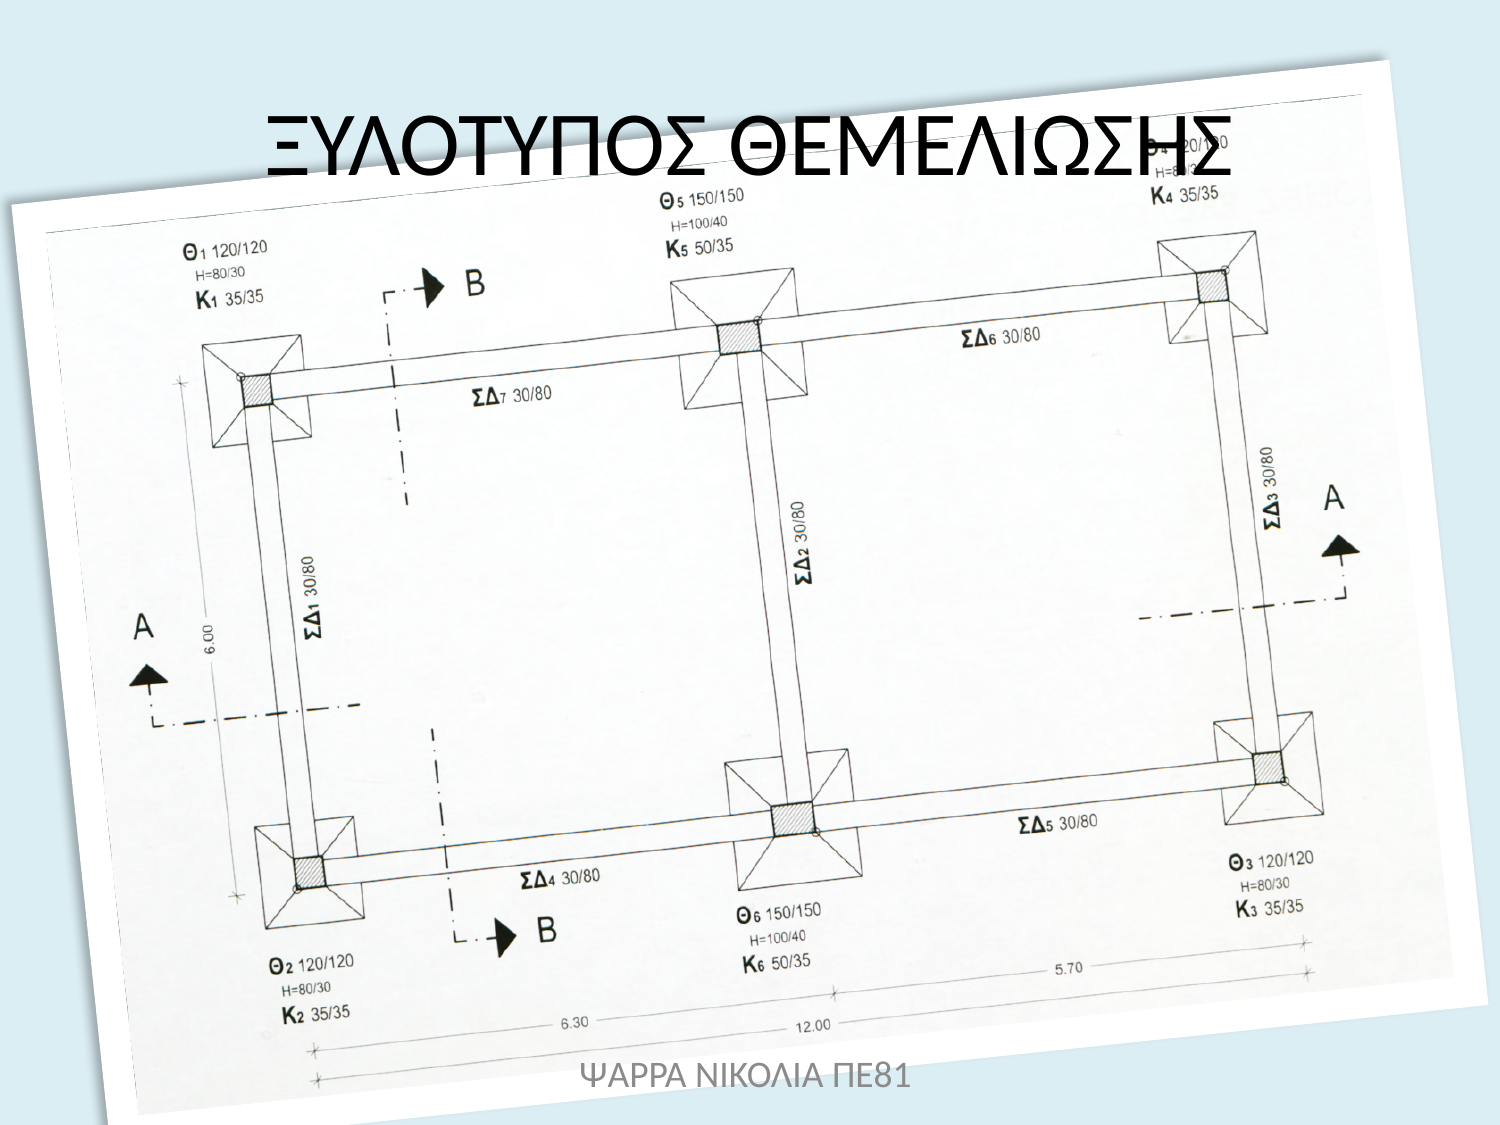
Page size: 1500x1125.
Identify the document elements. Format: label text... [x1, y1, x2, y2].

title ΞΥΛΟΤΥΠΟΣ ΘΕΜΕΛΙΩΣΗΣ [75, 45, 1425, 233]
picture [47, 160, 1453, 1114]
footer ΨΑΡΡΑ ΝΙΚΟΛΙΑ ΠΕ81 [512, 1058, 988, 1103]
